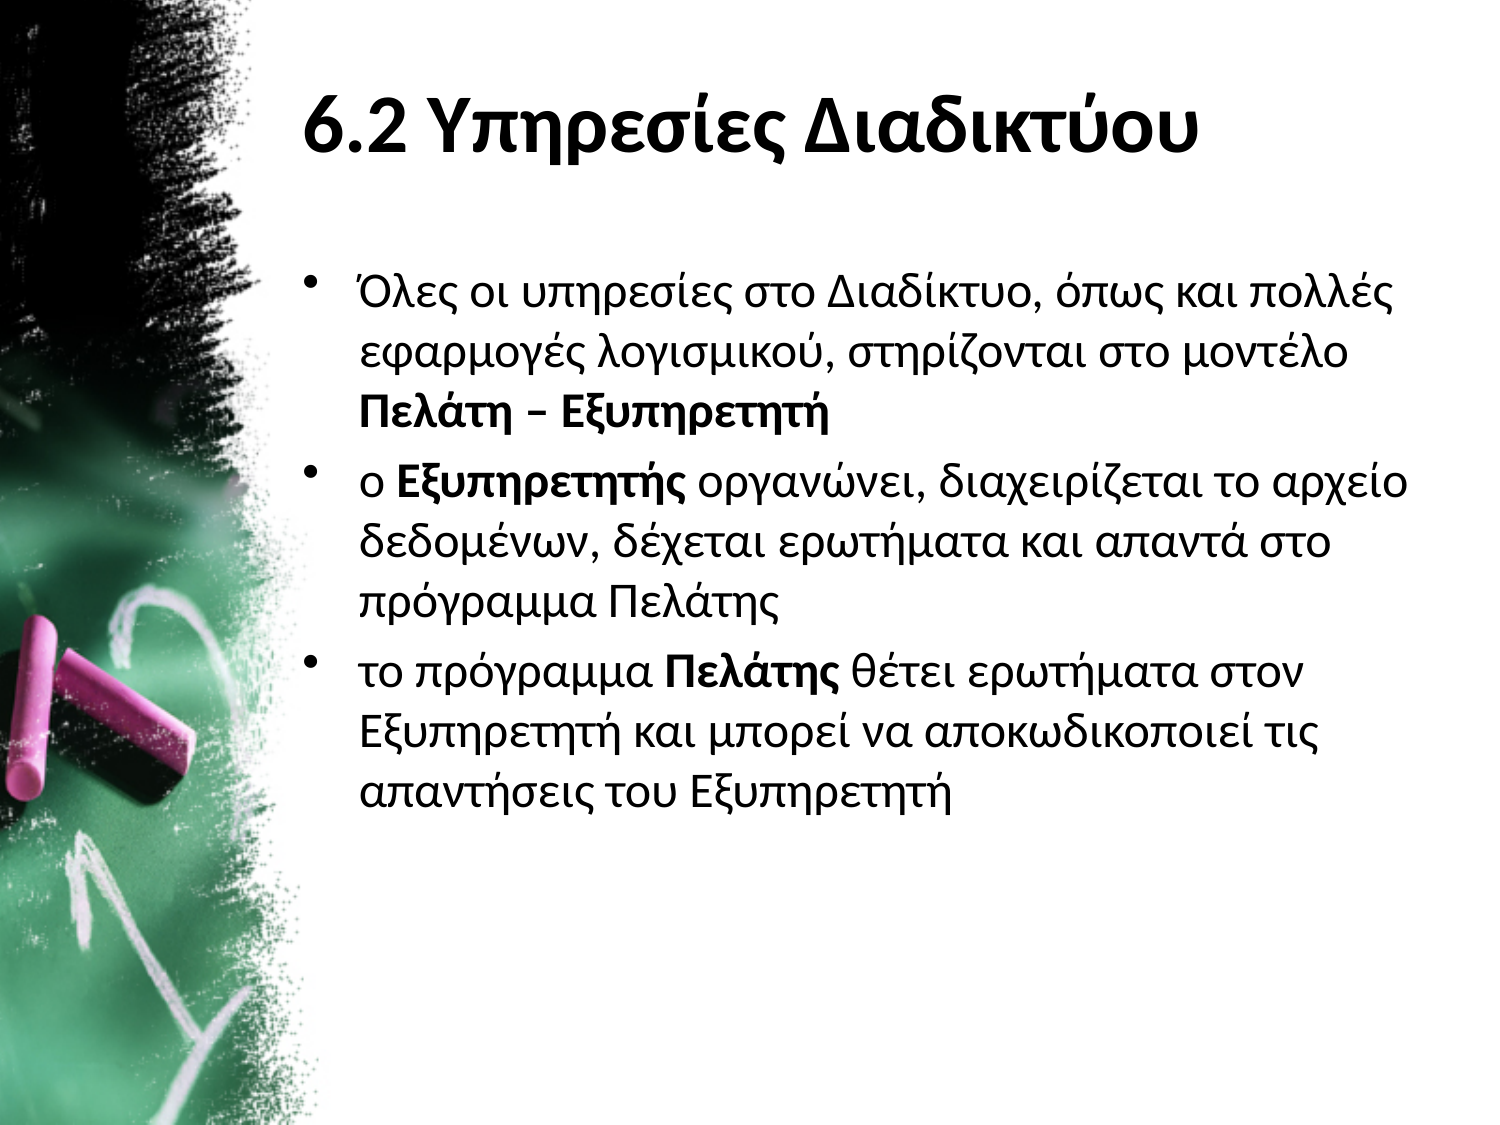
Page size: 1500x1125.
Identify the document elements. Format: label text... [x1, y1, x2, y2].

list Όλες οι υπηρεσίες στο Διαδίκτυο, όπως και πολλές εφαρμογές λογισμικού, στηρίζονται στο μοντέλο Πελάτη – Εξυπηρετητή ο Εξυπηρετητής οργανώνει, διαχειρίζεται το αρχείο δεδομένων, δέχεται ερωτήματα και απαντά στο πρόγραμμα Πελάτης το πρόγραμμα Πελάτης θέτει ερωτήματα στον Εξυπηρετητή και μπορεί να αποκωδικοποιεί τις απαντήσεις του Εξυπηρετητή [287, 249, 1438, 1001]
title 6.2 Υπηρεσίες Διαδικτύου [287, 49, 1438, 188]
picture [0, 0, 1500, 1125]
